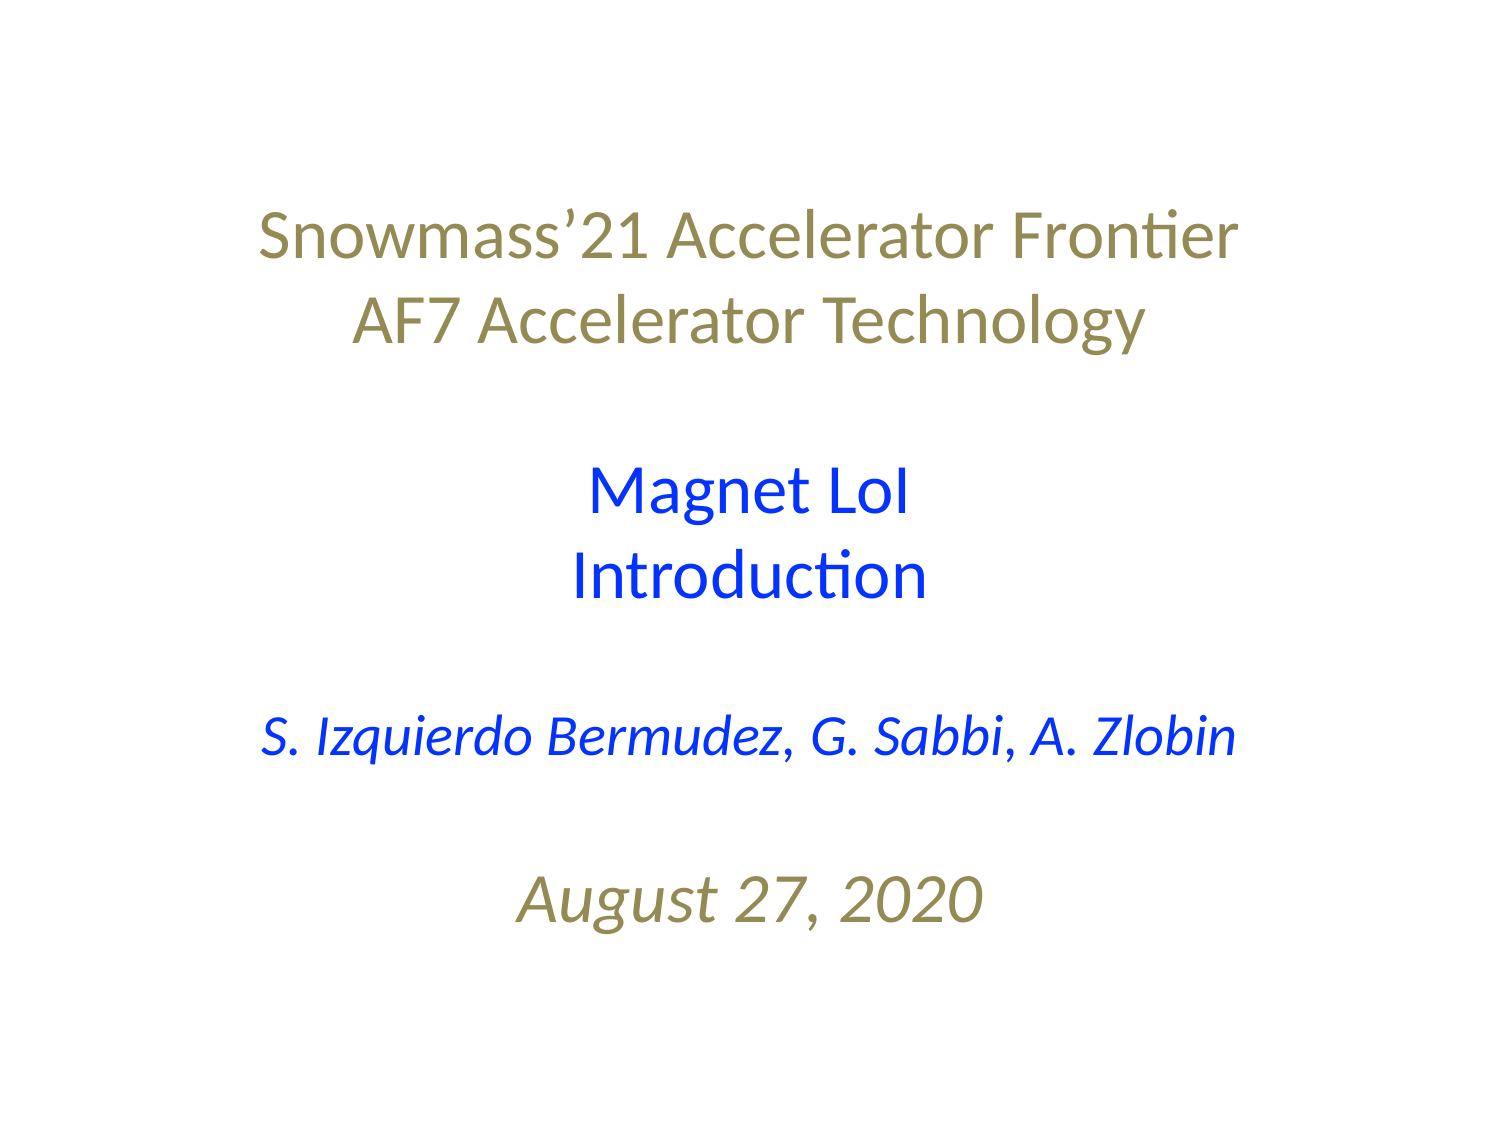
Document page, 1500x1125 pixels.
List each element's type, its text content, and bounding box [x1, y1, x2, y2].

title Snowmass’21 Accelerator Frontier AF7 Accelerator Technology Magnet LoI Introduction S. Izquierdo Bermudez, G. Sabbi, A. Zlobin August 27, 2020 [38, 95, 1462, 1030]
